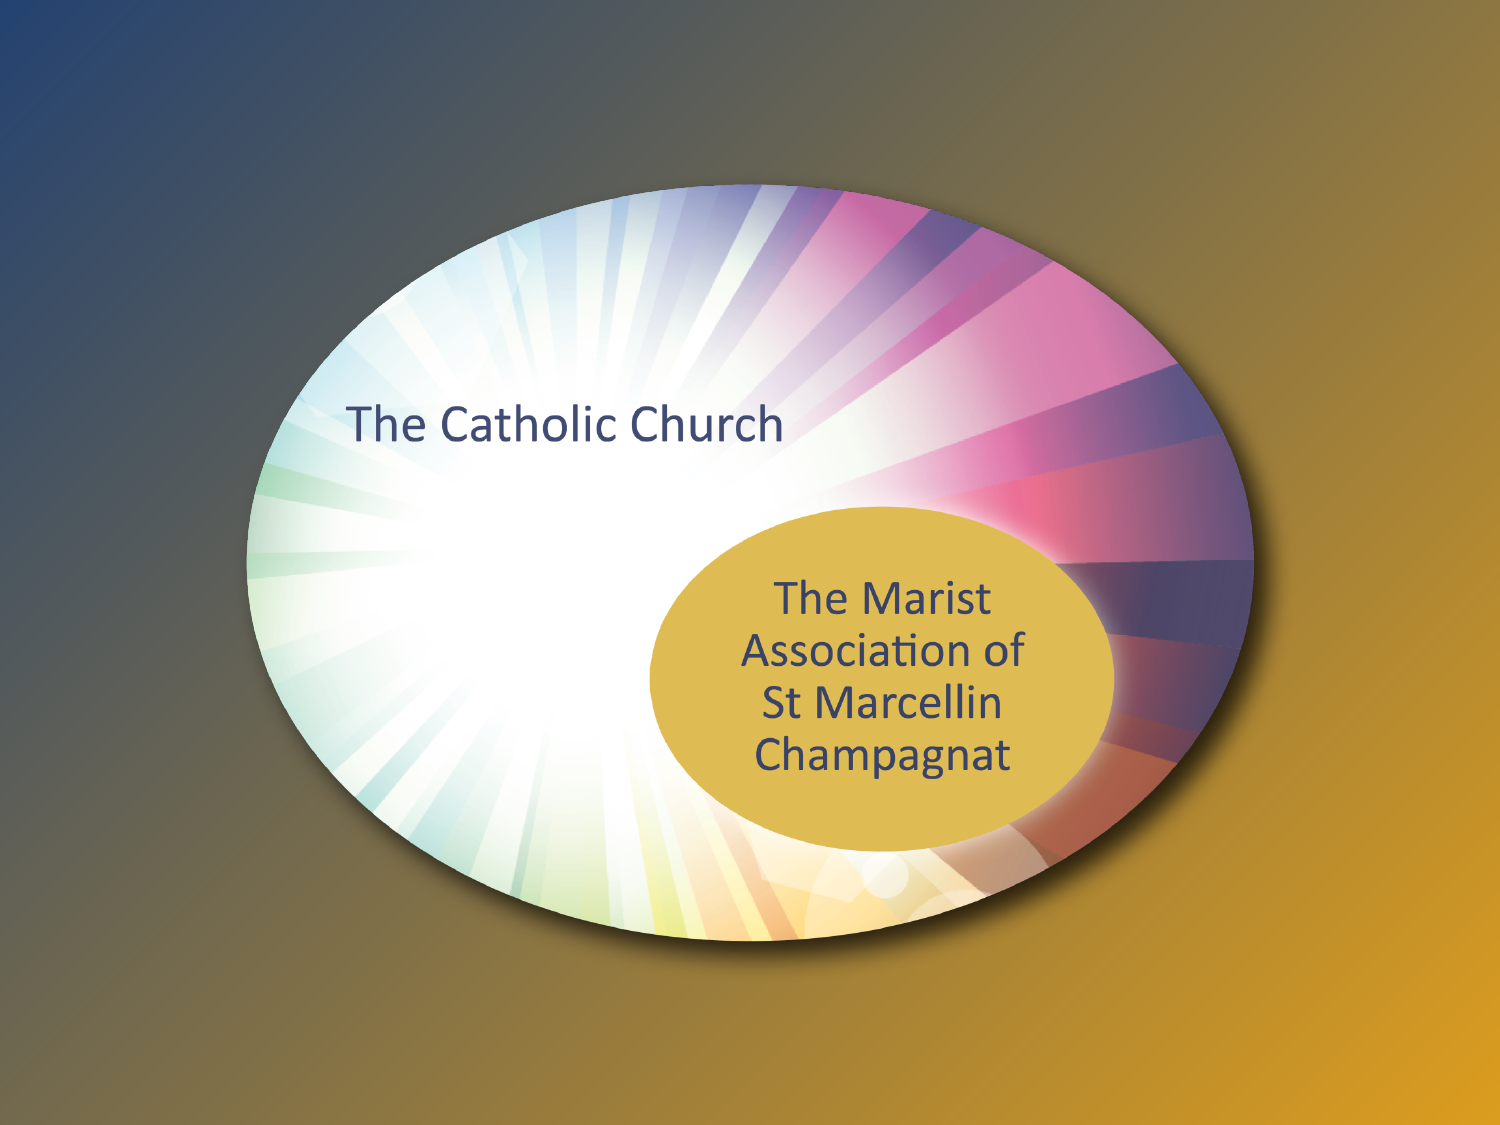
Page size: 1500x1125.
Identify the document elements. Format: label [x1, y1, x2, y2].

picture [129, 125, 1371, 1000]
